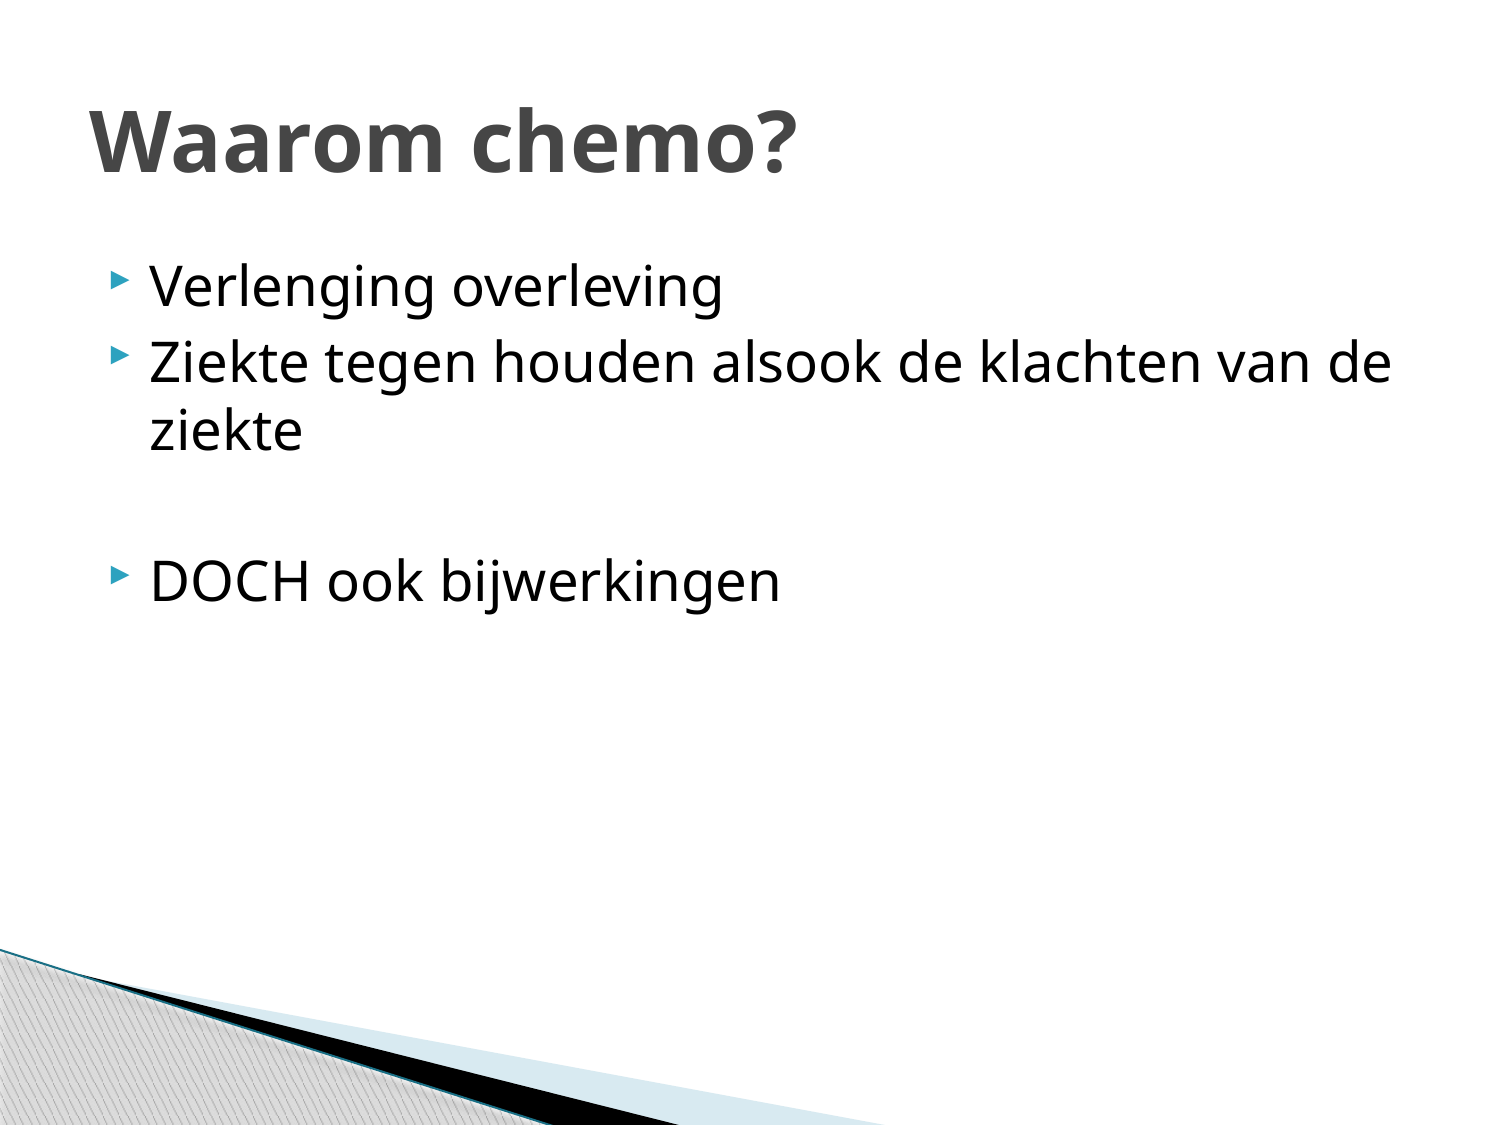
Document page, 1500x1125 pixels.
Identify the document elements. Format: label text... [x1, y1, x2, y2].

list Verlenging overleving Ziekte tegen houden alsook de klachten van de ziekte DOCH ook bijwerkingen [75, 243, 1425, 986]
title Waarom chemo? [75, 45, 1425, 233]
